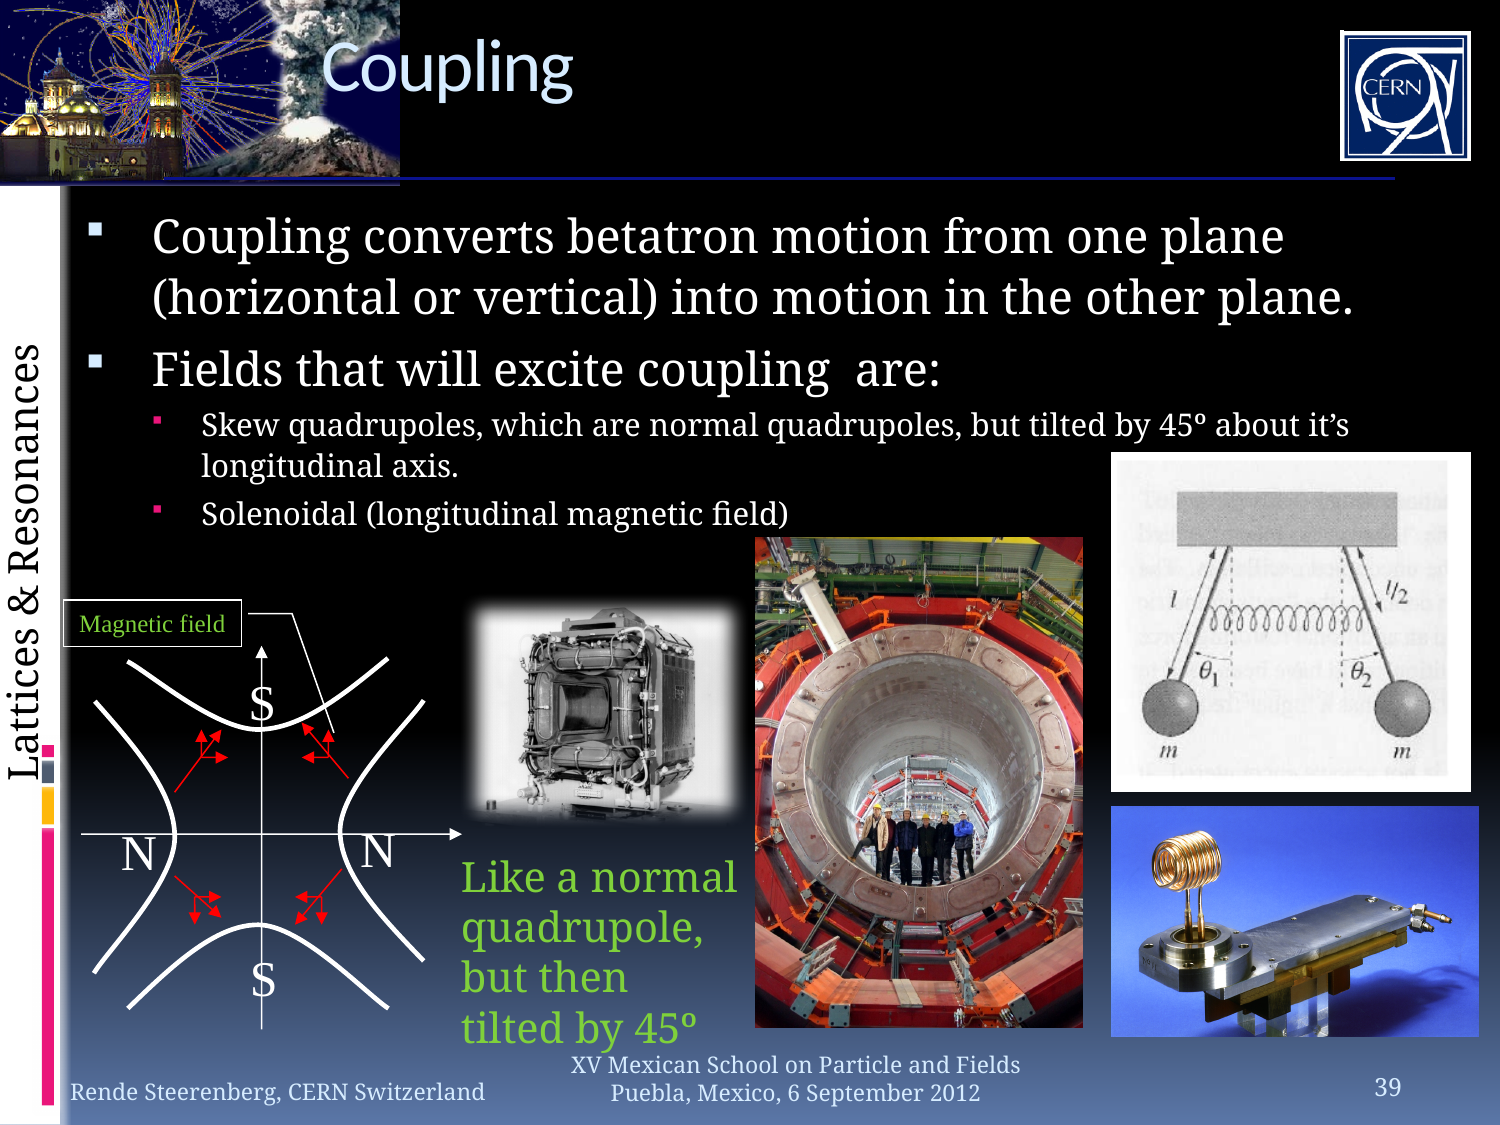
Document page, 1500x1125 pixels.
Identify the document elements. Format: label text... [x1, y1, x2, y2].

footer Rende Steerenberg, CERN Switzerland [55, 1052, 514, 1113]
picture [1111, 451, 1471, 792]
picture [1340, 30, 1471, 162]
picture [0, 0, 400, 187]
list Coupling converts betatron motion from one plane (horizontal or vertical) into motion in the other plane. Fields that will excite coupling are: Skew quadrupoles, which are normal quadrupoles, but tilted by 45º about it’s longitudinal axis. Solenoidal (longitudinal magnetic field) [70, 193, 1456, 541]
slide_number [549, 1053, 1043, 1114]
picture [755, 537, 1083, 1028]
title Coupling [408, 8, 1371, 159]
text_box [63, 591, 747, 1030]
slide_number 39 [1359, 1052, 1488, 1113]
text_box Lattices & Resonances [0, 196, 55, 1125]
picture [1111, 805, 1479, 1037]
